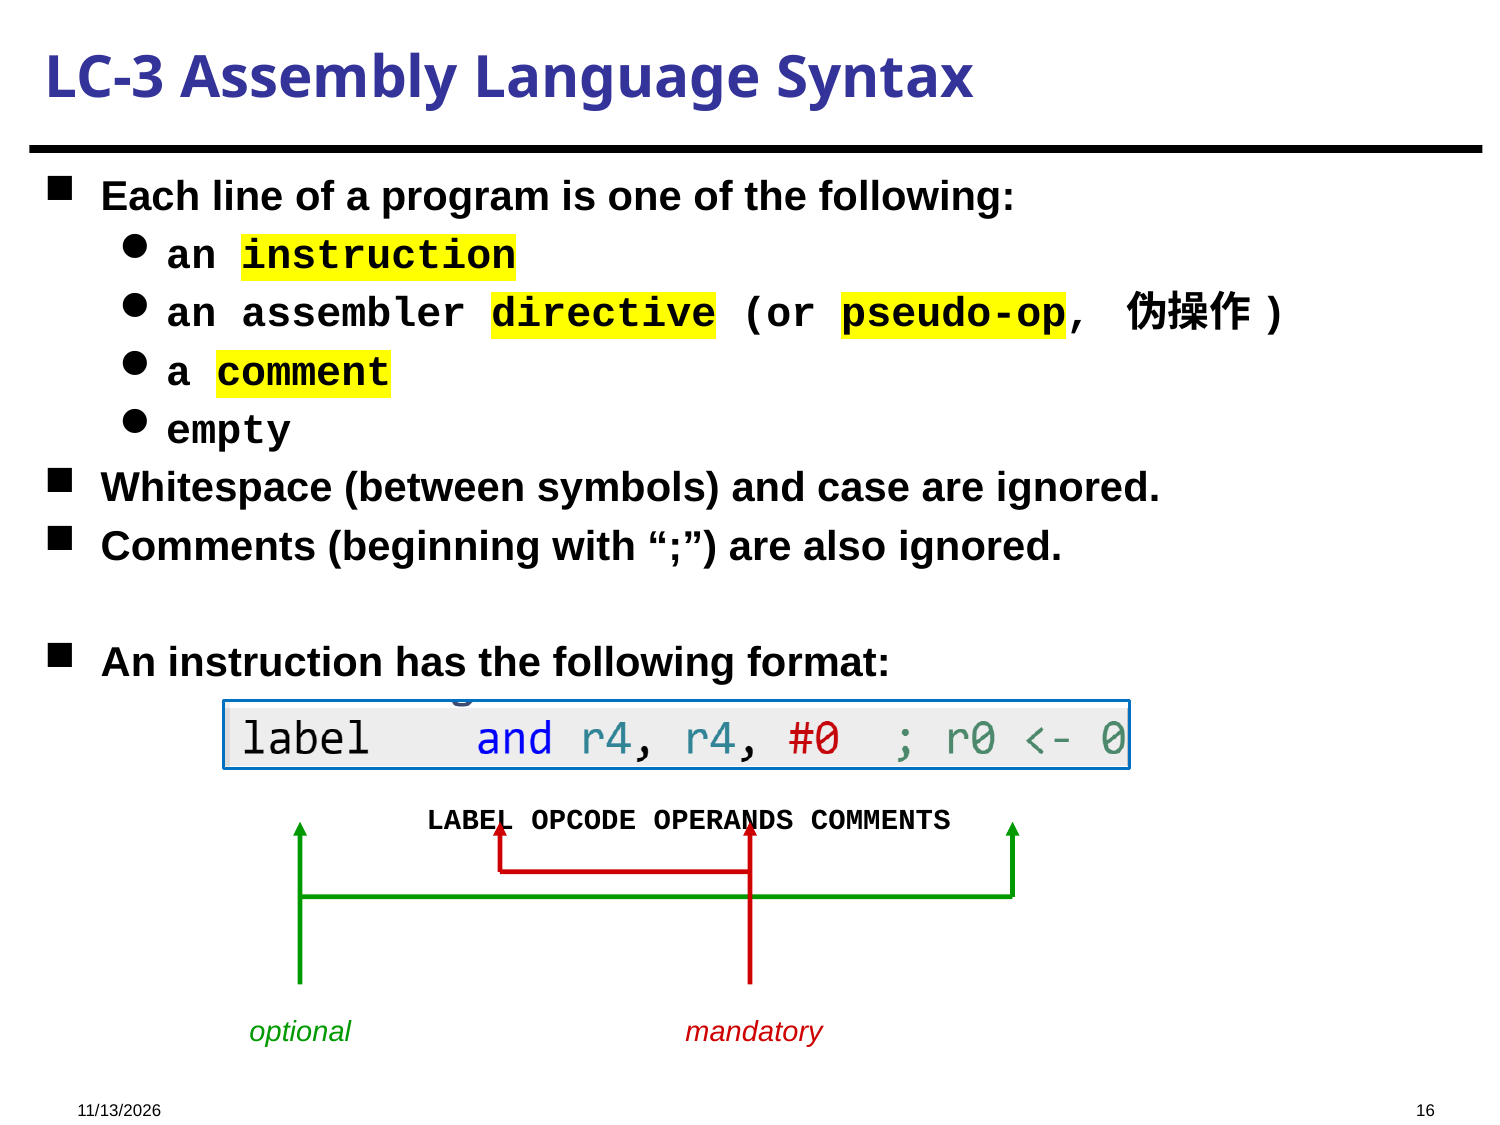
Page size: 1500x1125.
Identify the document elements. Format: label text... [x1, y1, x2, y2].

slide_number 16 [999, 1072, 1451, 1113]
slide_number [62, 1072, 438, 1113]
text_box [1006, 821, 1019, 897]
title LC-3 Assembly Language Syntax [29, 11, 1480, 138]
text_box mandatory [670, 971, 839, 1055]
text_box optional [234, 971, 367, 1055]
text_box LABEL OPCODE OPERANDS COMMENTS [411, 775, 967, 843]
list Each line of a program is one of the following: an instruction an assembler directive (or pseudo-op, 伪操作) a comment empty Whitespace (between symbols) and case are ignored. Comments (beginning with “;”) are also ignored. An instruction has the following format: [29, 160, 1480, 697]
picture [224, 701, 1129, 768]
text_box [743, 821, 757, 871]
text_box [493, 821, 507, 871]
text_box [293, 821, 307, 971]
